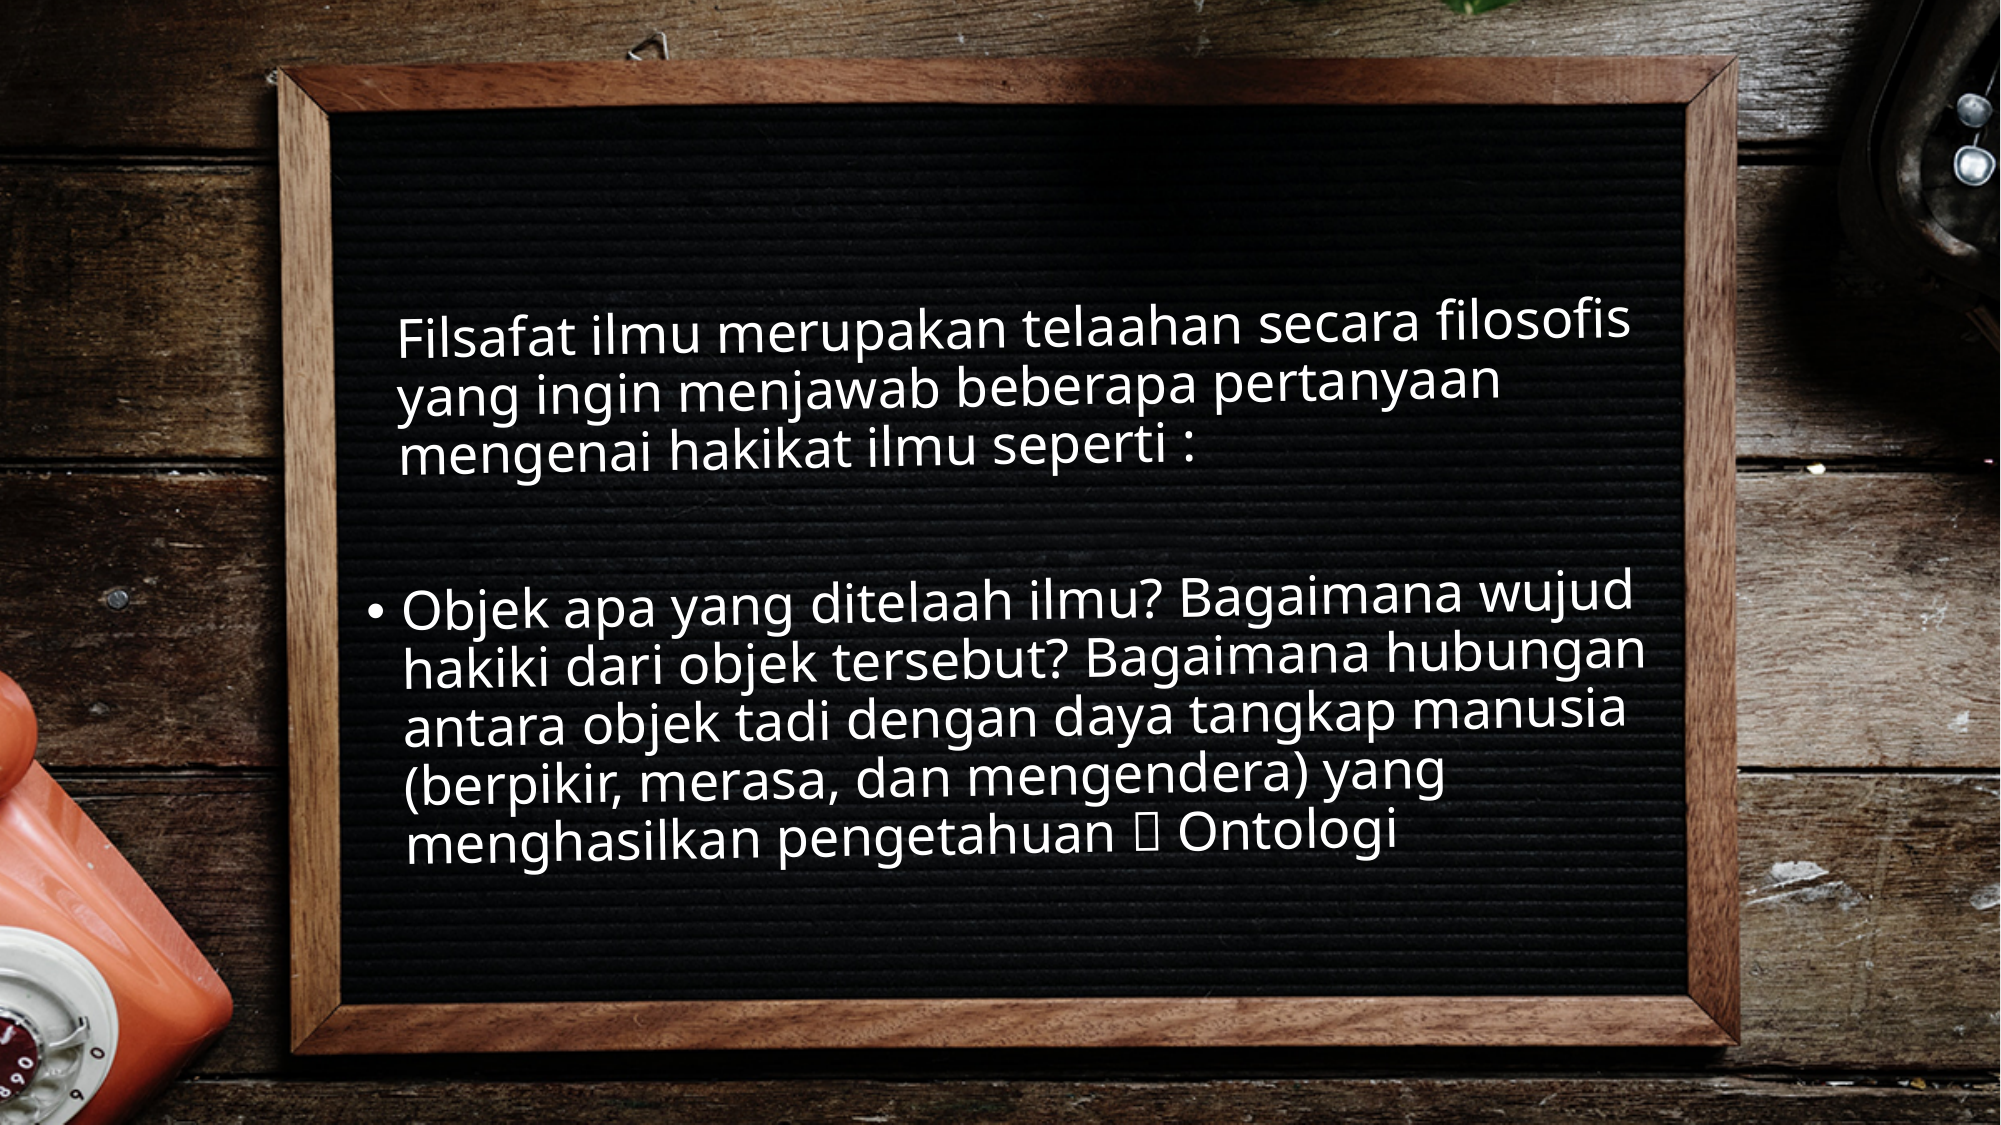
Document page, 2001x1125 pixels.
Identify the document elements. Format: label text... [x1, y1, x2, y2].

picture [0, 0, 2001, 1125]
list Filsafat ilmu merupakan telaahan secara filosofis yang ingin menjawab beberapa pertanyaan mengenai hakikat ilmu seperti : Objek apa yang ditelaah ilmu? Bagaimana wujud hakiki dari objek tersebut? Bagaimana hubungan antara objek tadi dengan daya tangkap manusia (berpikir, merasa, dan mengendera) yang menghasilkan pengetahuan  Ontologi [346, 282, 1679, 932]
